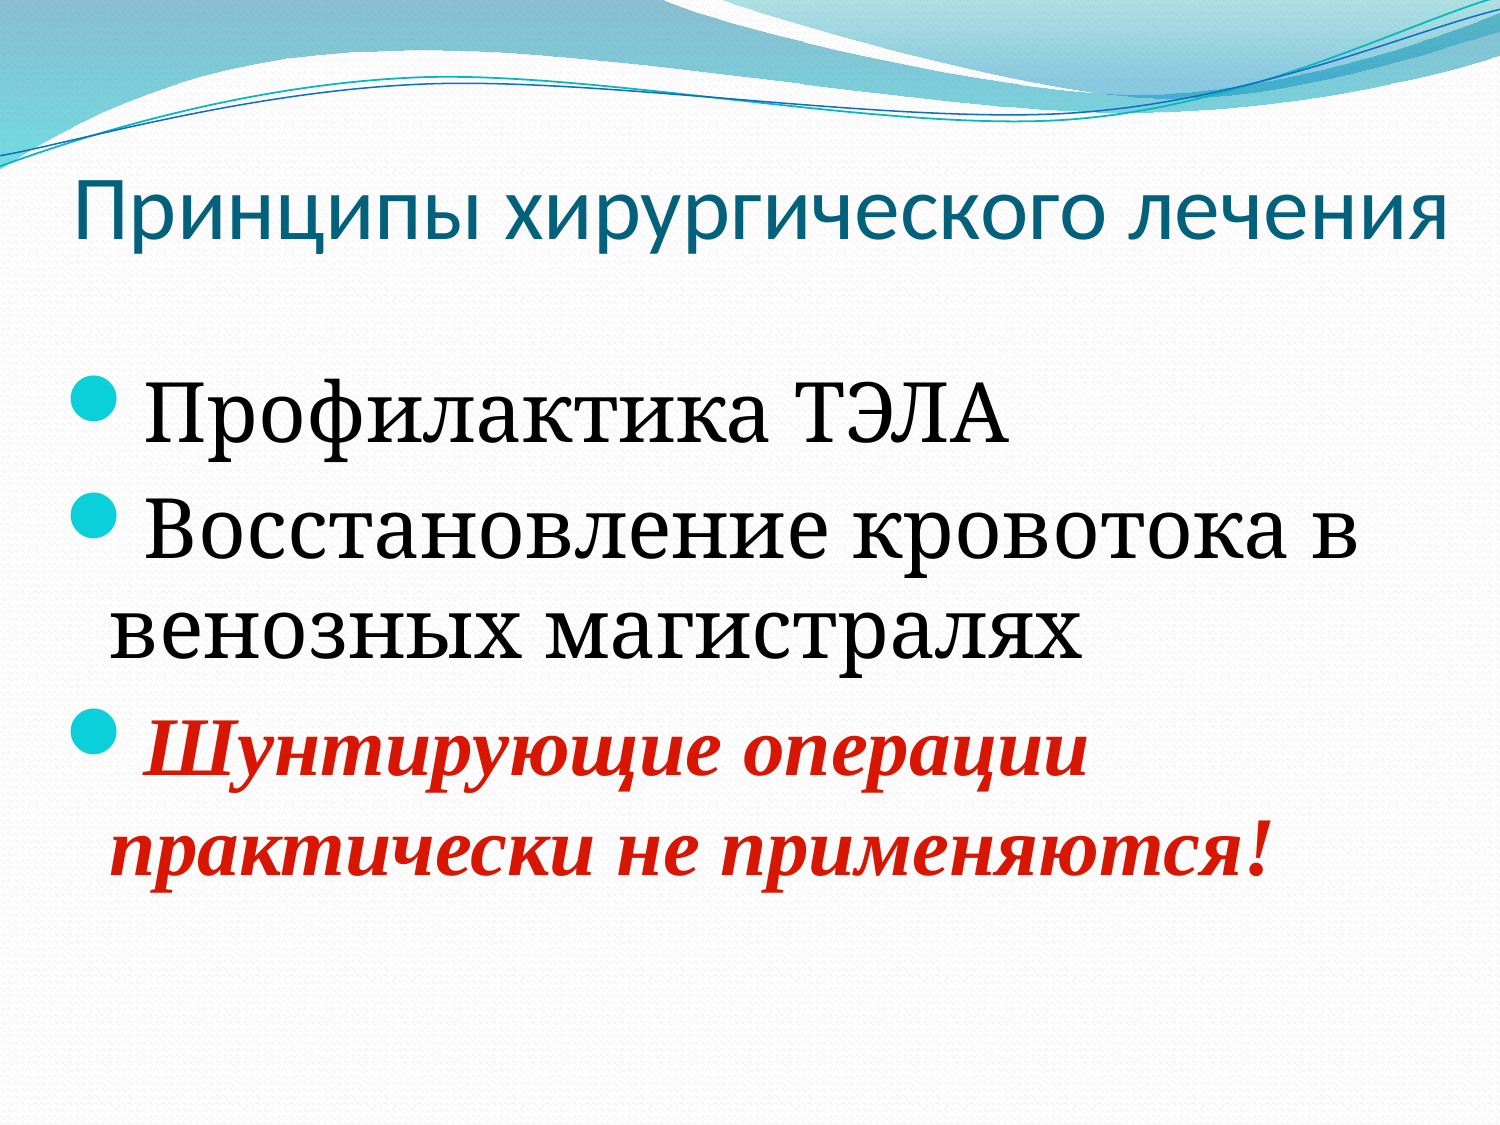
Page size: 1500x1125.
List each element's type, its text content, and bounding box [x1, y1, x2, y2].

title Принципы хирургического лечения [50, 75, 1475, 258]
list Профилактика ТЭЛА Восстановление кровотока в венозных магистралях Шунтирующие операции практически не применяются! [50, 351, 1475, 998]
